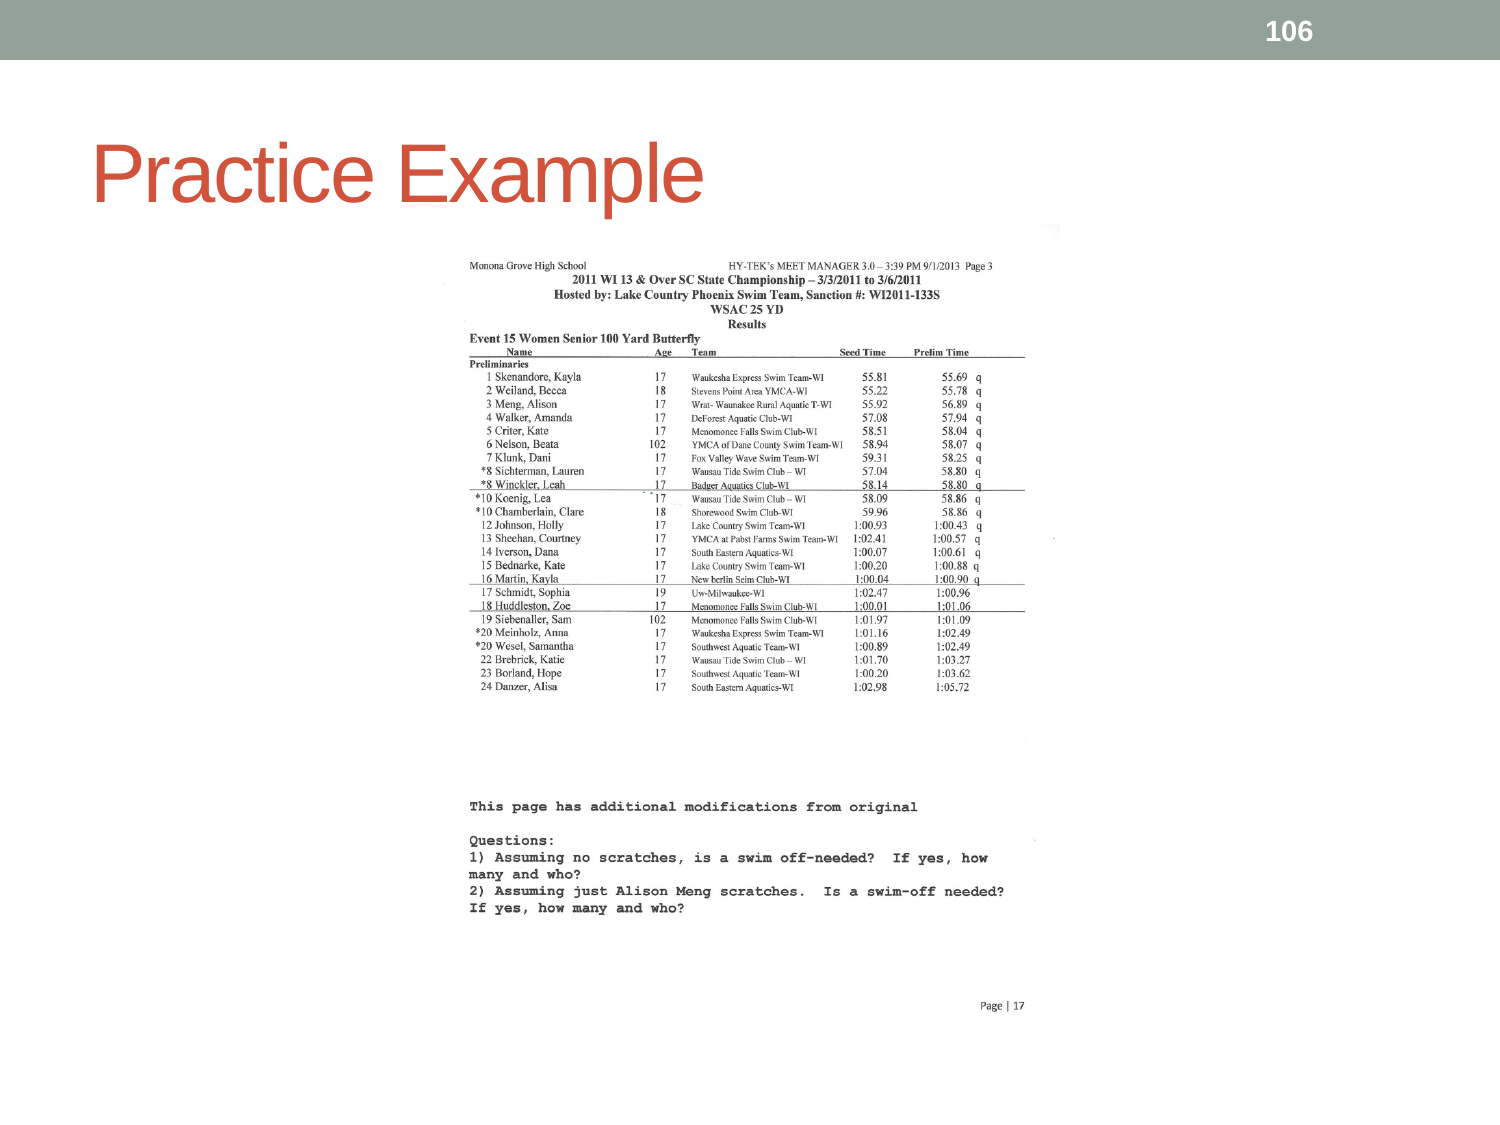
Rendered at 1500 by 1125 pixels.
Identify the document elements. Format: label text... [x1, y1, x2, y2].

slide_number 106 [1250, 3, 1425, 57]
title Practice Example [75, 87, 1425, 250]
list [440, 224, 1060, 1063]
